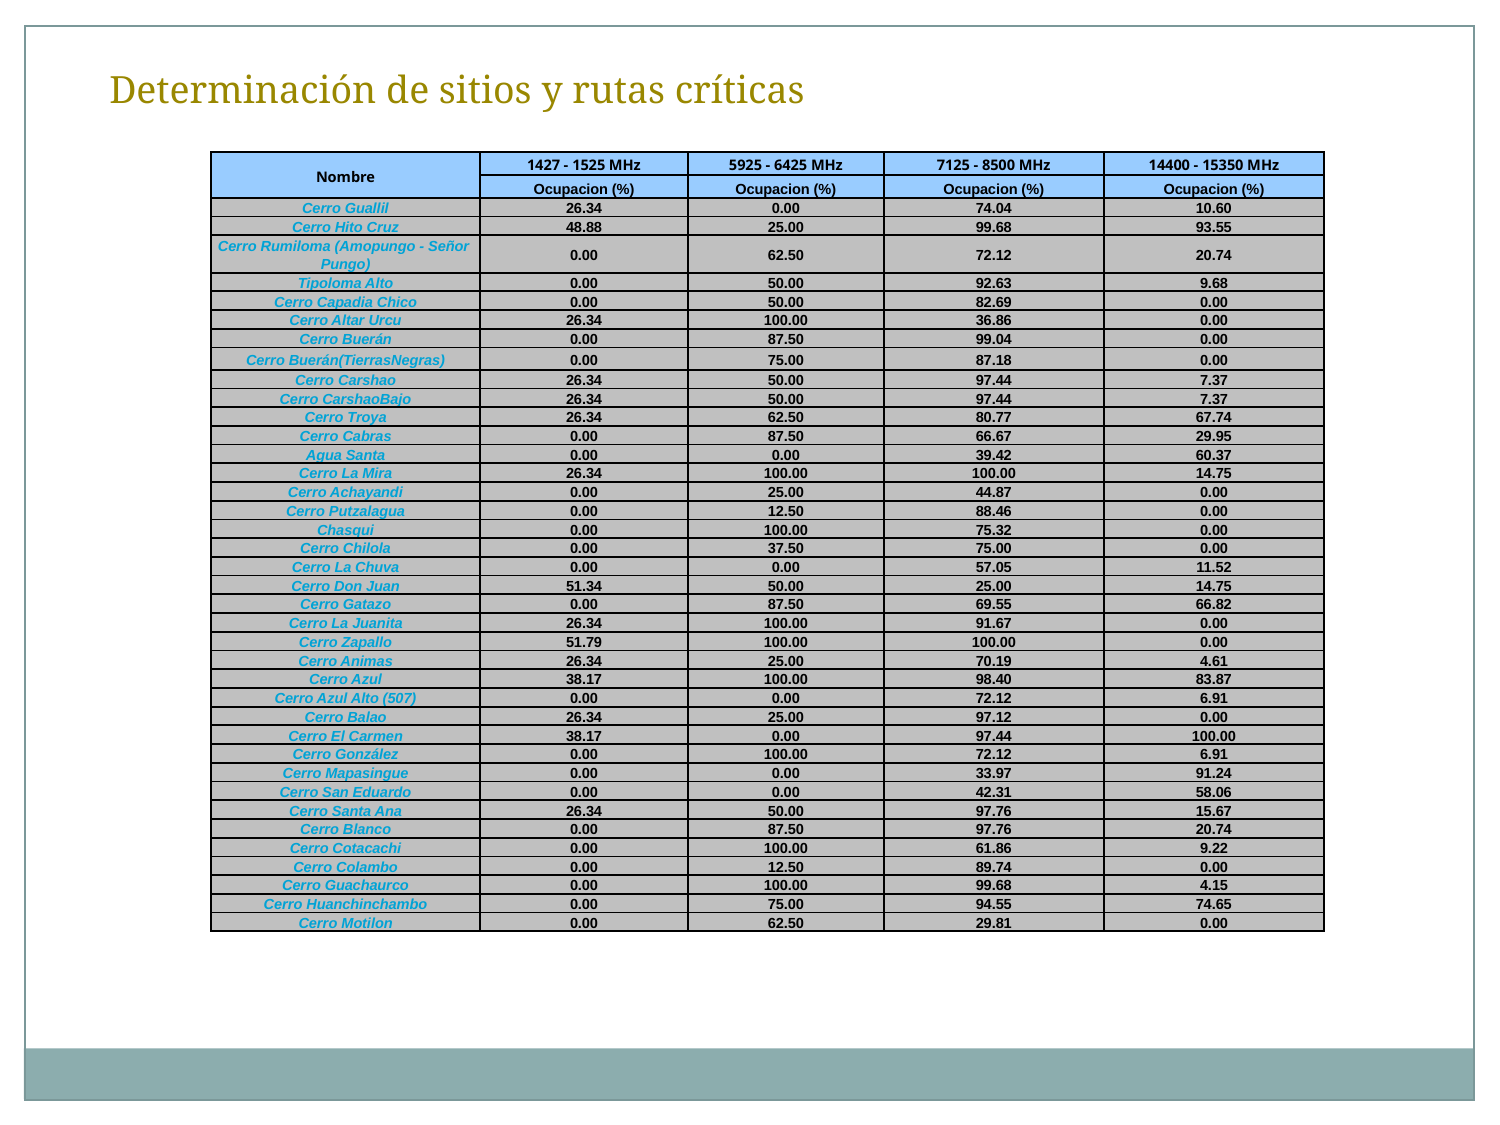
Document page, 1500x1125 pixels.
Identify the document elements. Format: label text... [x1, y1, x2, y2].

table_cell Cerro Buerán(TierrasNegras) [212, 348, 479, 369]
table_cell 100.00 [689, 633, 883, 650]
table_cell 0.00 [1105, 311, 1323, 328]
table_cell 26.34 [481, 708, 687, 724]
table_cell 75.00 [689, 348, 883, 369]
table_cell 0.00 [1105, 633, 1323, 650]
table_cell Cerro Guachaurco [212, 876, 479, 893]
table_cell 98.40 [885, 670, 1103, 687]
table_cell 70.19 [885, 651, 1103, 668]
table_cell 57.05 [885, 558, 1103, 575]
table_cell 0.00 [689, 689, 883, 706]
table_cell 62.50 [689, 913, 883, 930]
table_cell 83.87 [1105, 670, 1323, 687]
table_cell Ocupacion (%) [1105, 176, 1323, 197]
table_cell 0.00 [689, 726, 883, 743]
table_cell Cerro Altar Urcu [212, 311, 479, 328]
table_cell 97.44 [885, 389, 1103, 406]
table_cell 0.00 [689, 558, 883, 575]
table_cell 50.00 [689, 389, 883, 406]
table_cell 26.34 [481, 311, 687, 328]
table_cell 50.00 [689, 801, 883, 818]
table_cell 6.91 [1105, 745, 1323, 762]
table_cell 26.34 [481, 801, 687, 818]
table_cell 38.17 [481, 726, 687, 743]
table_cell 0.00 [481, 539, 687, 556]
table_cell 0.00 [481, 274, 687, 290]
table_cell 0.00 [1105, 614, 1323, 631]
table_cell 100.00 [885, 464, 1103, 481]
table_cell 20.74 [1105, 820, 1323, 837]
table_cell 89.74 [885, 857, 1103, 874]
table_cell Cerro La Juanita [212, 614, 479, 631]
table_cell 26.34 [481, 408, 687, 425]
table_cell 4.61 [1105, 651, 1323, 668]
table_cell 0.00 [481, 764, 687, 781]
table_cell 39.42 [885, 445, 1103, 462]
table_cell Cerro Balao [212, 708, 479, 724]
table_cell 33.97 [885, 764, 1103, 781]
table_cell Cerro Azul Alto (507) [212, 689, 479, 706]
table_cell 26.34 [481, 389, 687, 406]
table_cell 50.00 [689, 576, 883, 593]
table_cell Cerro Don Juan [212, 576, 479, 593]
table_cell Cerro Zapallo [212, 633, 479, 650]
table_cell 0.00 [481, 330, 687, 347]
table_cell 60.37 [1105, 445, 1323, 462]
table_cell 97.44 [885, 726, 1103, 743]
table_cell 26.34 [481, 651, 687, 668]
table_cell 0.00 [481, 820, 687, 837]
table_cell 48.88 [481, 217, 687, 234]
table_cell Cerro Putzalagua [212, 502, 479, 519]
table_cell 69.55 [885, 595, 1103, 612]
table_cell 25.00 [689, 217, 883, 234]
table_cell 26.34 [481, 614, 687, 631]
table_cell 61.86 [885, 839, 1103, 856]
table_cell 0.00 [1105, 292, 1323, 309]
table_cell 88.46 [885, 502, 1103, 519]
table_cell Chasqui [212, 520, 479, 537]
table_cell 51.34 [481, 576, 687, 593]
table_cell 0.00 [481, 483, 687, 500]
table_cell 94.55 [885, 895, 1103, 912]
table_cell Cerro Animas [212, 651, 479, 668]
table_cell Cerro Carshao [212, 371, 479, 388]
table_cell 100.00 [689, 670, 883, 687]
table_cell 72.12 [885, 236, 1103, 272]
table_cell 58.06 [1105, 782, 1323, 799]
table_cell Cerro Achayandi [212, 483, 479, 500]
table_cell Cerro Capadia Chico [212, 292, 479, 309]
table_cell 0.00 [481, 745, 687, 762]
table_header 1427 - 1525 MHz [481, 153, 687, 174]
table_cell 72.12 [885, 745, 1103, 762]
table_cell 97.12 [885, 708, 1103, 724]
table_cell Ocupacion (%) [885, 176, 1103, 197]
table_cell 38.17 [481, 670, 687, 687]
table_cell 0.00 [689, 782, 883, 799]
table_cell 62.50 [689, 236, 883, 272]
table_cell 0.00 [481, 689, 687, 706]
table_cell Ocupacion (%) [481, 176, 687, 197]
table_cell Cerro Cotacachi [212, 839, 479, 856]
table_cell 50.00 [689, 371, 883, 388]
table_cell 0.00 [481, 348, 687, 369]
table_cell 97.44 [885, 371, 1103, 388]
table_cell 0.00 [689, 445, 883, 462]
table_cell 29.95 [1105, 427, 1323, 444]
table_cell Cerro Troya [212, 408, 479, 425]
table_cell 0.00 [689, 199, 883, 216]
table_cell 6.91 [1105, 689, 1323, 706]
table_cell 50.00 [689, 292, 883, 309]
table_cell 91.67 [885, 614, 1103, 631]
table_cell 99.68 [885, 876, 1103, 893]
table_cell 100.00 [689, 614, 883, 631]
table_cell 42.31 [885, 782, 1103, 799]
table_cell 100.00 [885, 633, 1103, 650]
table_cell 87.50 [689, 595, 883, 612]
table_cell 10.60 [1105, 199, 1323, 216]
table_cell 26.34 [481, 464, 687, 481]
table_cell 72.12 [885, 689, 1103, 706]
table_cell 26.34 [481, 371, 687, 388]
table_cell 62.50 [689, 408, 883, 425]
table_cell 75.32 [885, 520, 1103, 537]
table_cell Cerro Azul [212, 670, 479, 687]
table_header Nombre [212, 153, 479, 197]
table_cell 100.00 [689, 464, 883, 481]
table_cell 93.55 [1105, 217, 1323, 234]
table_cell 75.00 [689, 895, 883, 912]
table_cell Cerro La Mira [212, 464, 479, 481]
table_cell Cerro Chilola [212, 539, 479, 556]
table_cell 0.00 [1105, 348, 1323, 369]
table_cell Cerro Buerán [212, 330, 479, 347]
table_cell Cerro El Carmen [212, 726, 479, 743]
table_cell 7.37 [1105, 371, 1323, 388]
table_cell 74.04 [885, 199, 1103, 216]
table_cell 92.63 [885, 274, 1103, 290]
table_cell Agua Santa [212, 445, 479, 462]
table_cell 26.34 [481, 199, 687, 216]
table_cell 4.15 [1105, 876, 1323, 893]
table_cell Cerro La Chuva [212, 558, 479, 575]
table_cell Cerro Huanchinchambo [212, 895, 479, 912]
table_cell 29.81 [885, 913, 1103, 930]
table_cell 0.00 [481, 502, 687, 519]
table_cell 100.00 [689, 839, 883, 856]
table_cell 0.00 [1105, 539, 1323, 556]
table_cell 91.24 [1105, 764, 1323, 781]
table_cell 100.00 [689, 520, 883, 537]
table_cell Cerro Blanco [212, 820, 479, 837]
table_cell 87.18 [885, 348, 1103, 369]
table_cell 100.00 [1105, 726, 1323, 743]
table_cell 0.00 [481, 236, 687, 272]
table_cell 20.74 [1105, 236, 1323, 272]
table_cell 0.00 [481, 445, 687, 462]
table_cell 0.00 [481, 558, 687, 575]
table_cell 67.74 [1105, 408, 1323, 425]
table_cell 25.00 [689, 708, 883, 724]
table_cell 0.00 [481, 595, 687, 612]
table_cell 99.04 [885, 330, 1103, 347]
table_cell 14.75 [1105, 576, 1323, 593]
table_cell 0.00 [1105, 913, 1323, 930]
table_cell 97.76 [885, 820, 1103, 837]
table_cell 7.37 [1105, 389, 1323, 406]
table_cell Cerro San Eduardo [212, 782, 479, 799]
table_cell 44.87 [885, 483, 1103, 500]
table_cell 0.00 [481, 839, 687, 856]
table_cell 87.50 [689, 330, 883, 347]
table_cell 0.00 [1105, 330, 1323, 347]
table_cell 36.86 [885, 311, 1103, 328]
table_cell 50.00 [689, 274, 883, 290]
table_cell 80.77 [885, 408, 1103, 425]
table_cell Cerro Hito Cruz [212, 217, 479, 234]
table_cell Cerro Gatazo [212, 595, 479, 612]
table_cell 11.52 [1105, 558, 1323, 575]
table_cell 0.00 [481, 782, 687, 799]
table_cell 0.00 [1105, 708, 1323, 724]
table_cell 0.00 [481, 427, 687, 444]
table_cell 0.00 [481, 520, 687, 537]
table_cell Ocupacion (%) [689, 176, 883, 197]
table_cell 0.00 [1105, 483, 1323, 500]
table_cell 100.00 [689, 311, 883, 328]
table_cell 25.00 [885, 576, 1103, 593]
table_cell 12.50 [689, 857, 883, 874]
table_cell Tipoloma Alto [212, 274, 479, 290]
table_header 5925 - 6425 MHz [689, 153, 883, 174]
table_header 7125 - 8500 MHz [885, 153, 1103, 174]
table_cell 99.68 [885, 217, 1103, 234]
table_cell 0.00 [1105, 857, 1323, 874]
table_cell 66.67 [885, 427, 1103, 444]
table_header 14400 - 15350 MHz [1105, 153, 1323, 174]
table_cell Cerro González [212, 745, 479, 762]
table_cell Cerro Santa Ana [212, 801, 479, 818]
table_cell 0.00 [481, 292, 687, 309]
table_cell Cerro Guallil [212, 199, 479, 216]
table_cell 14.75 [1105, 464, 1323, 481]
table_cell 100.00 [689, 876, 883, 893]
table_cell 15.67 [1105, 801, 1323, 818]
table_cell 82.69 [885, 292, 1103, 309]
table_cell 97.76 [885, 801, 1103, 818]
table_cell 25.00 [689, 483, 883, 500]
table_cell 0.00 [1105, 502, 1323, 519]
table_cell 25.00 [689, 651, 883, 668]
table_cell Cerro CarshaoBajo [212, 389, 479, 406]
table_cell 51.79 [481, 633, 687, 650]
table_cell 0.00 [481, 913, 687, 930]
table_cell 12.50 [689, 502, 883, 519]
table_cell 0.00 [481, 895, 687, 912]
table_cell 37.50 [689, 539, 883, 556]
table_cell 74.65 [1105, 895, 1323, 912]
table_cell 0.00 [689, 764, 883, 781]
table_cell Cerro Mapasingue [212, 764, 479, 781]
table_cell 87.50 [689, 427, 883, 444]
table_cell 87.50 [689, 820, 883, 837]
table_cell Cerro Motilon [212, 913, 479, 930]
table_cell 0.00 [481, 857, 687, 874]
table_cell 100.00 [689, 745, 883, 762]
table_cell 66.82 [1105, 595, 1323, 612]
table_cell Cerro Rumiloma (Amopungo - Señor Pungo) [212, 236, 479, 272]
table_cell Cerro Cabras [212, 427, 479, 444]
table_cell 9.68 [1105, 274, 1323, 290]
table_cell 0.00 [481, 876, 687, 893]
table_cell 75.00 [885, 539, 1103, 556]
table_cell 0.00 [1105, 520, 1323, 537]
table_cell 9.22 [1105, 839, 1323, 856]
text_box Determinación de sitios y rutas críticas [94, 58, 821, 119]
table_cell Cerro Colambo [212, 857, 479, 874]
